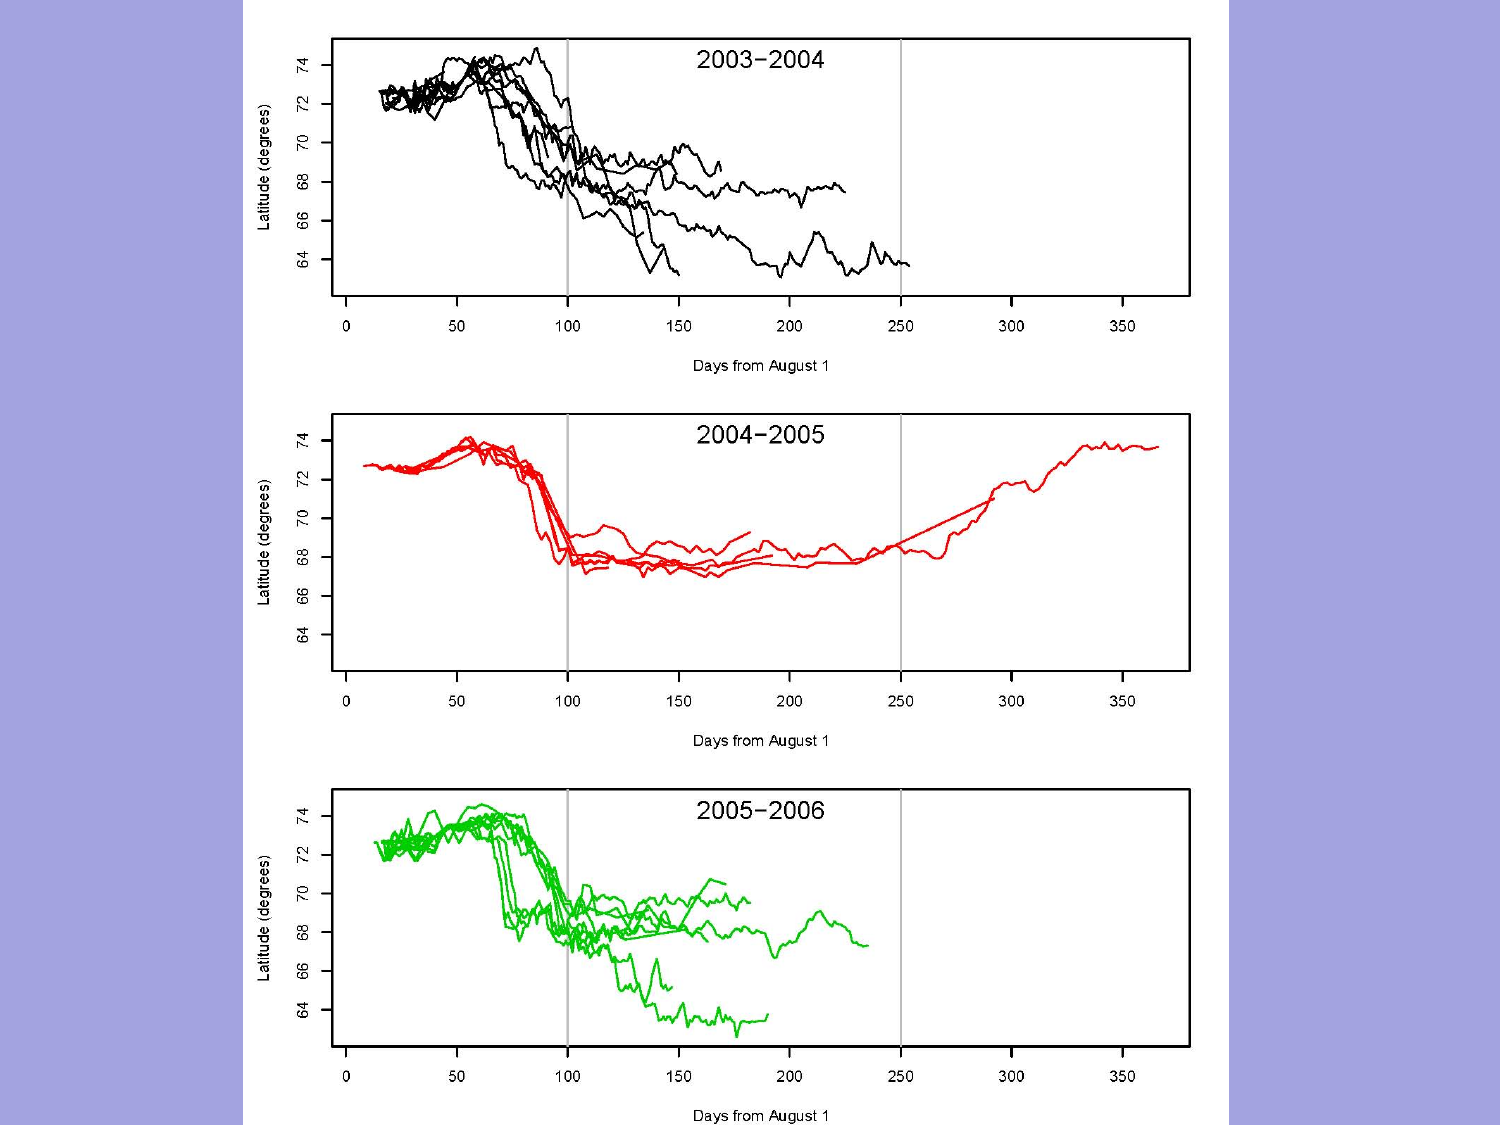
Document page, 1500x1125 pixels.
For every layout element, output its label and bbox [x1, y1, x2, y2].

picture [243, 0, 1229, 1125]
